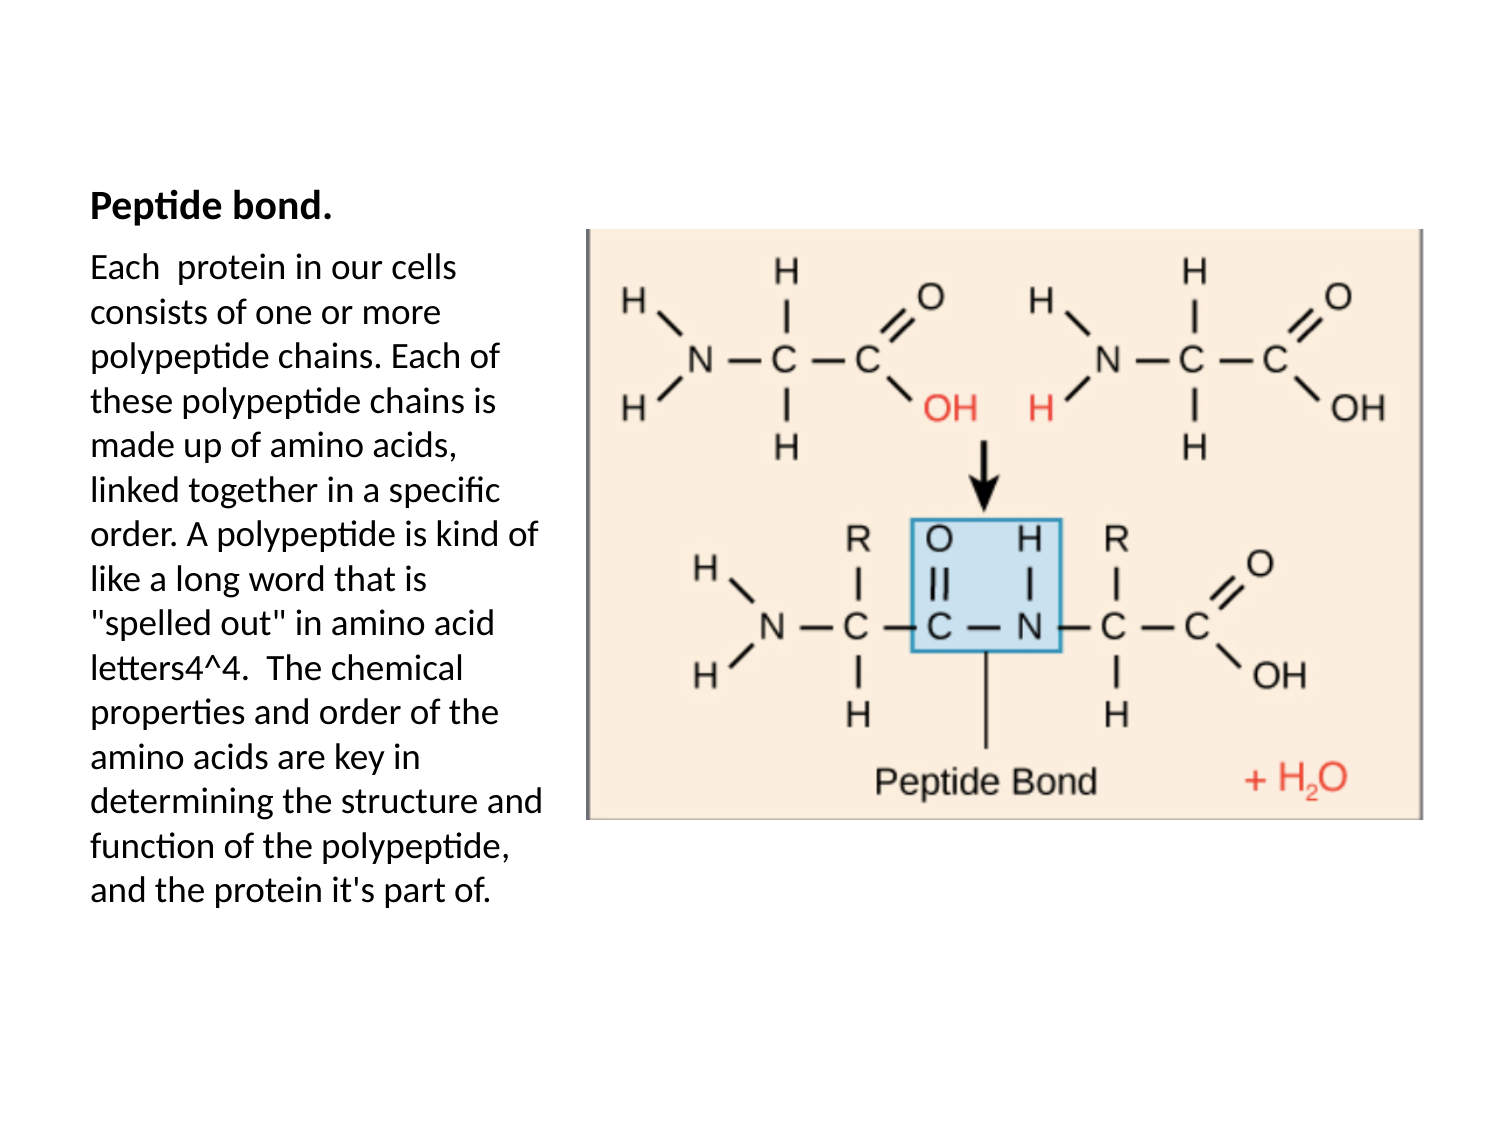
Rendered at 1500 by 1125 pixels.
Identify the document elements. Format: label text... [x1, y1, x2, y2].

list Each protein in our cells consists of one or more polypeptide chains. Each of these polypeptide chains is made up of amino acids, linked together in a specific order. A polypeptide is kind of like a long word that is "spelled out" in amino acid letters4^4. The chemical properties and order of the amino acids are key in determining the structure and function of the polypeptide, and the protein it's part of. [75, 235, 569, 1005]
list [586, 229, 1426, 821]
title Peptide bond. [75, 44, 569, 235]
